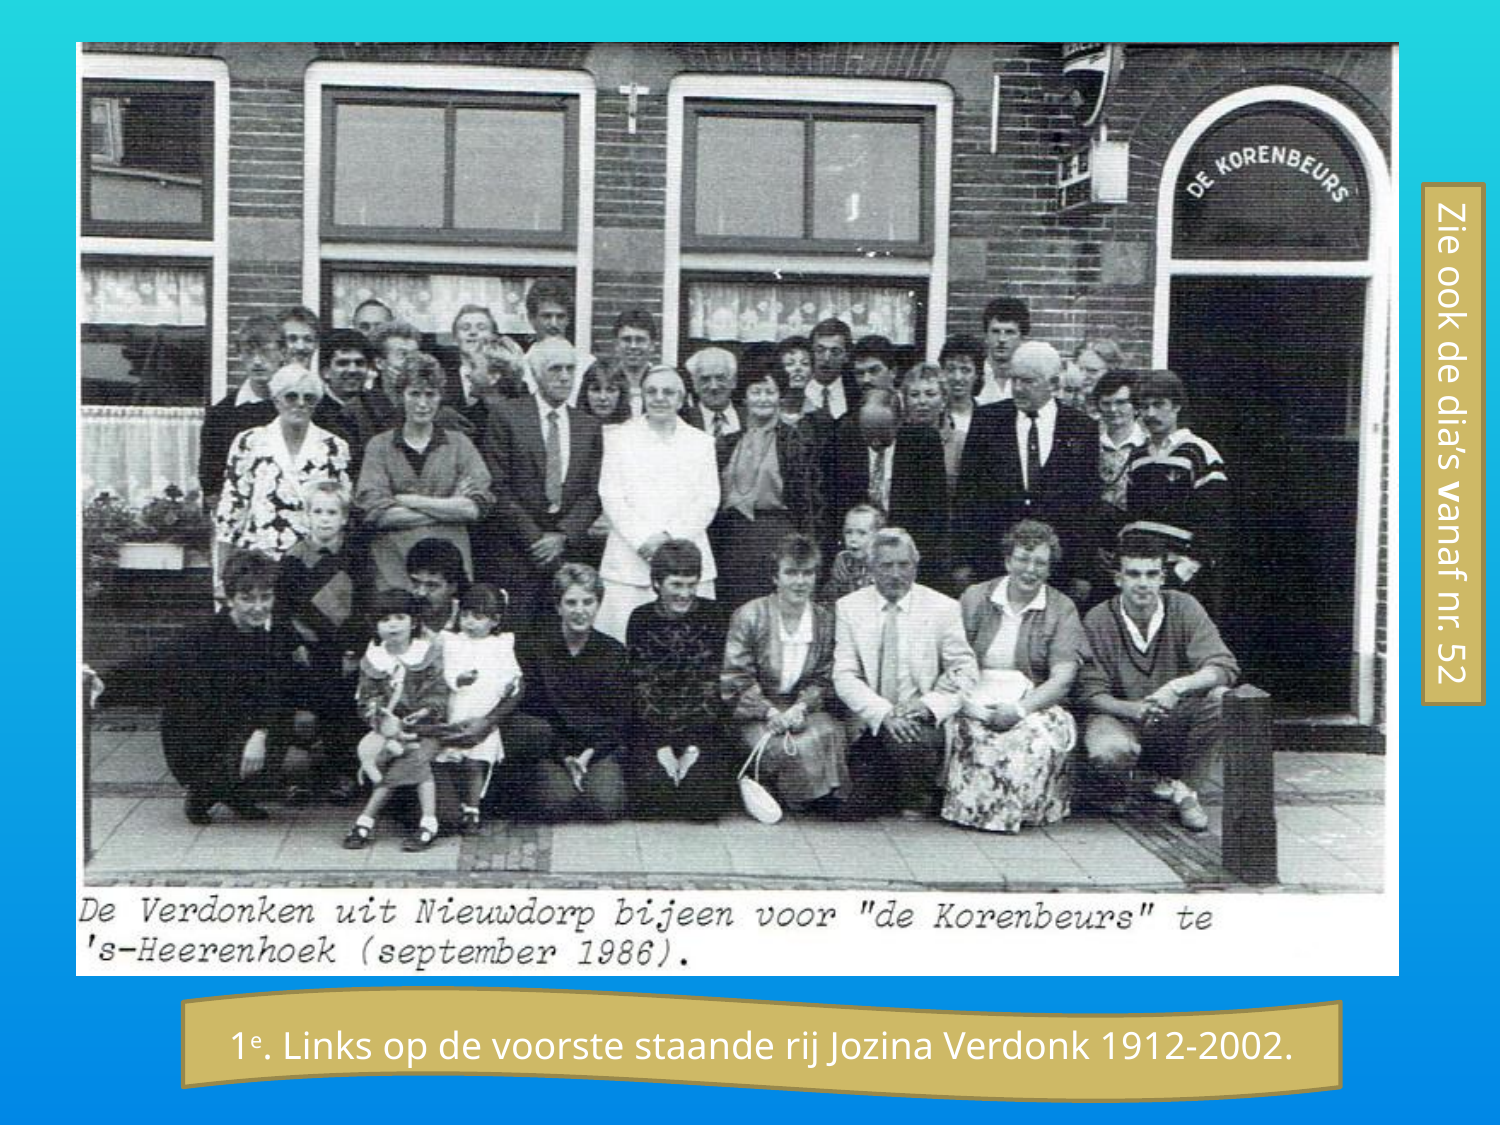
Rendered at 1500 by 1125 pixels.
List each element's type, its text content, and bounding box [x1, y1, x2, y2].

text_box 1e. Links op de voorste staande rij Jozina Verdonk 1912-2002. [180, 1020, 1343, 1103]
text_box Zie ook de dia’s vanaf nr. 52 [1442, 182, 1486, 706]
picture [0, 42, 1421, 977]
